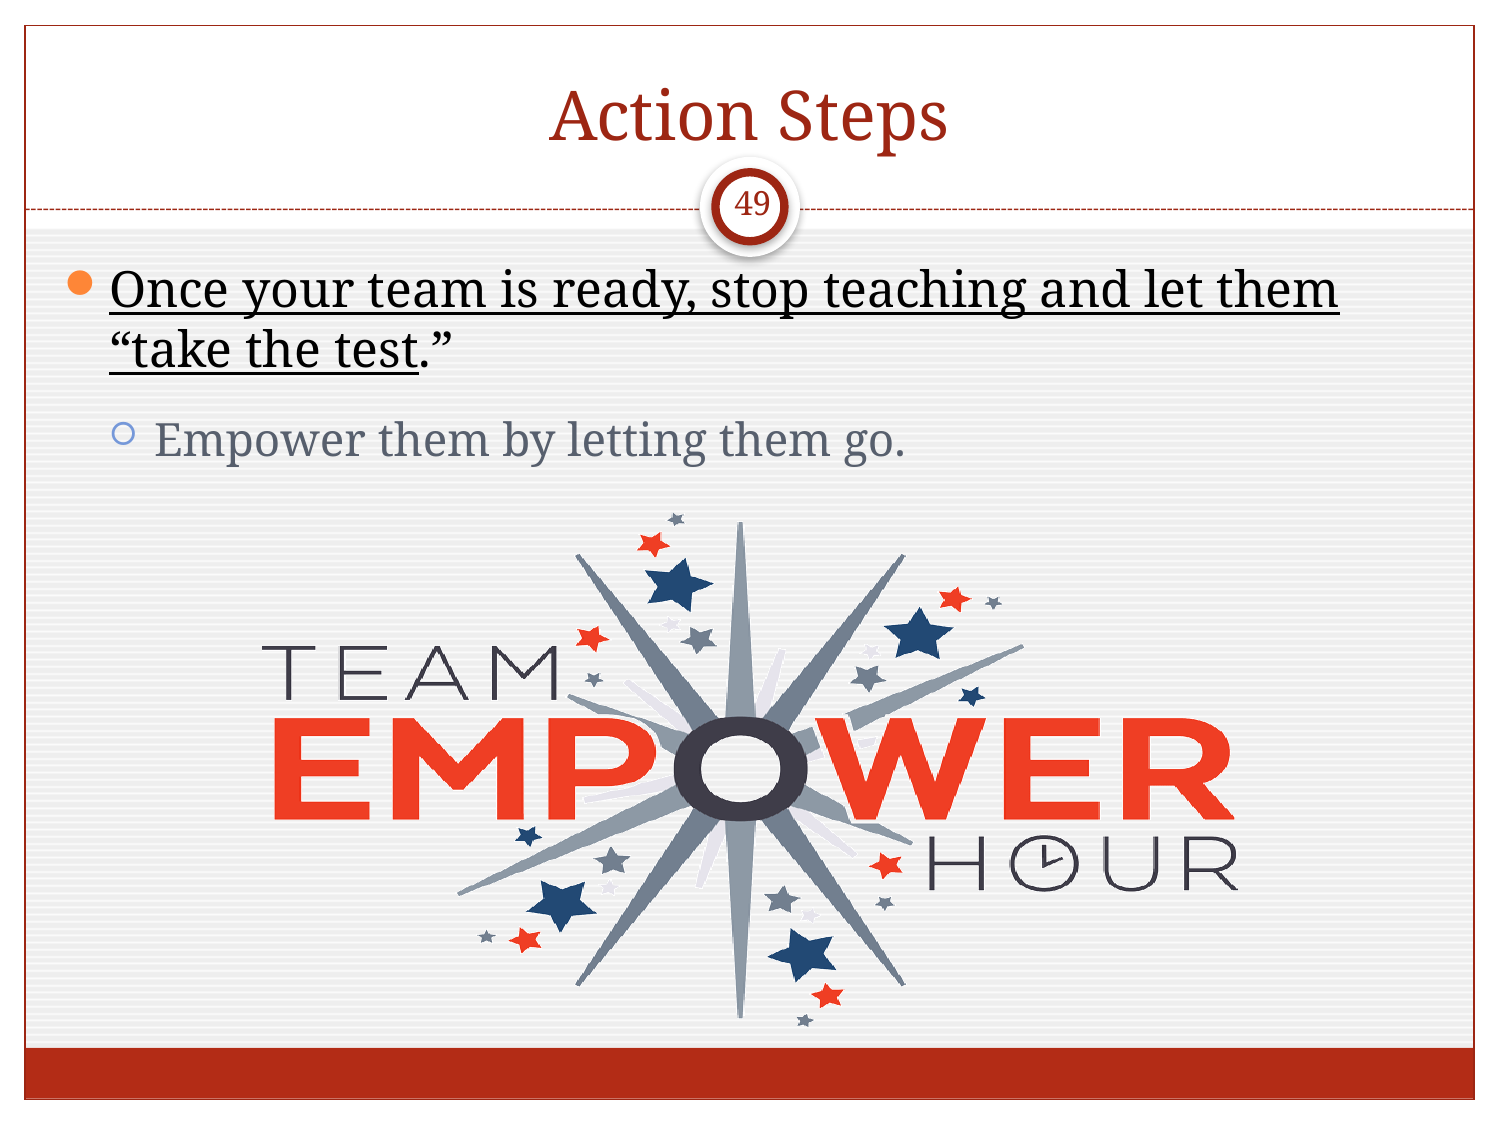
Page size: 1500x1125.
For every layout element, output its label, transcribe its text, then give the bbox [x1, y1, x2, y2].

picture [262, 512, 1238, 1027]
title Action Steps [49, 37, 1450, 162]
slide_number 49 [715, 168, 791, 241]
list Once your team is ready, stop teaching and let them “take the test.” Empower them by letting them go. [49, 250, 1445, 1001]
